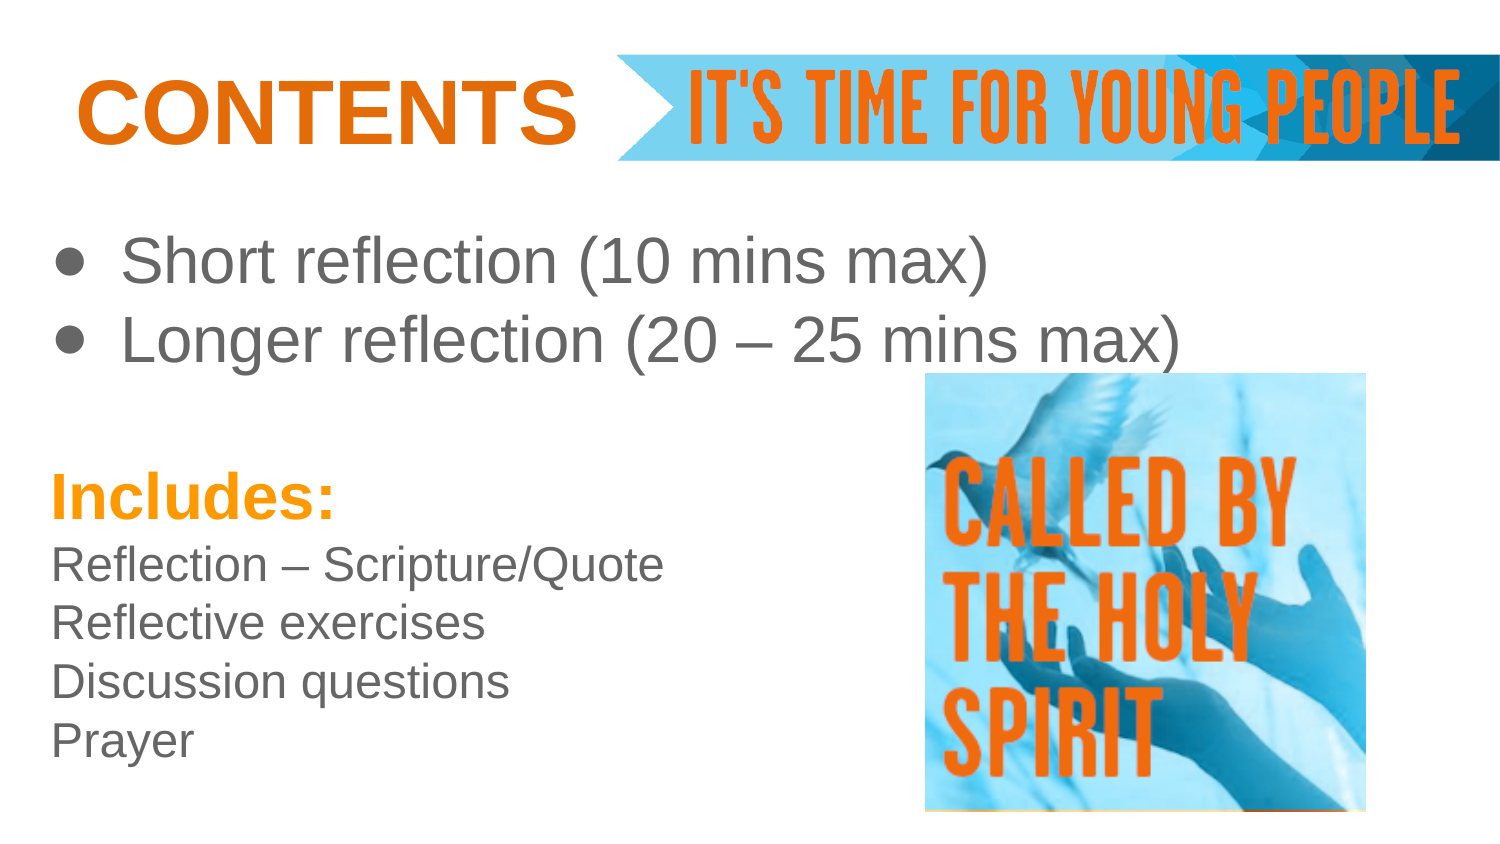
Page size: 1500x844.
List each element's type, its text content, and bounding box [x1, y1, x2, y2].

picture [617, 54, 1500, 162]
picture [1435, 70, 1459, 144]
subtitle Short reflection (10 mins max) Longer reflection (20 – 25 mins max) Includes: Reflection – Scripture/Quote Reflective exercises Discussion questions Prayer [31, 210, 1464, 776]
title CONTENTS [0, 17, 655, 199]
picture [924, 373, 1367, 812]
